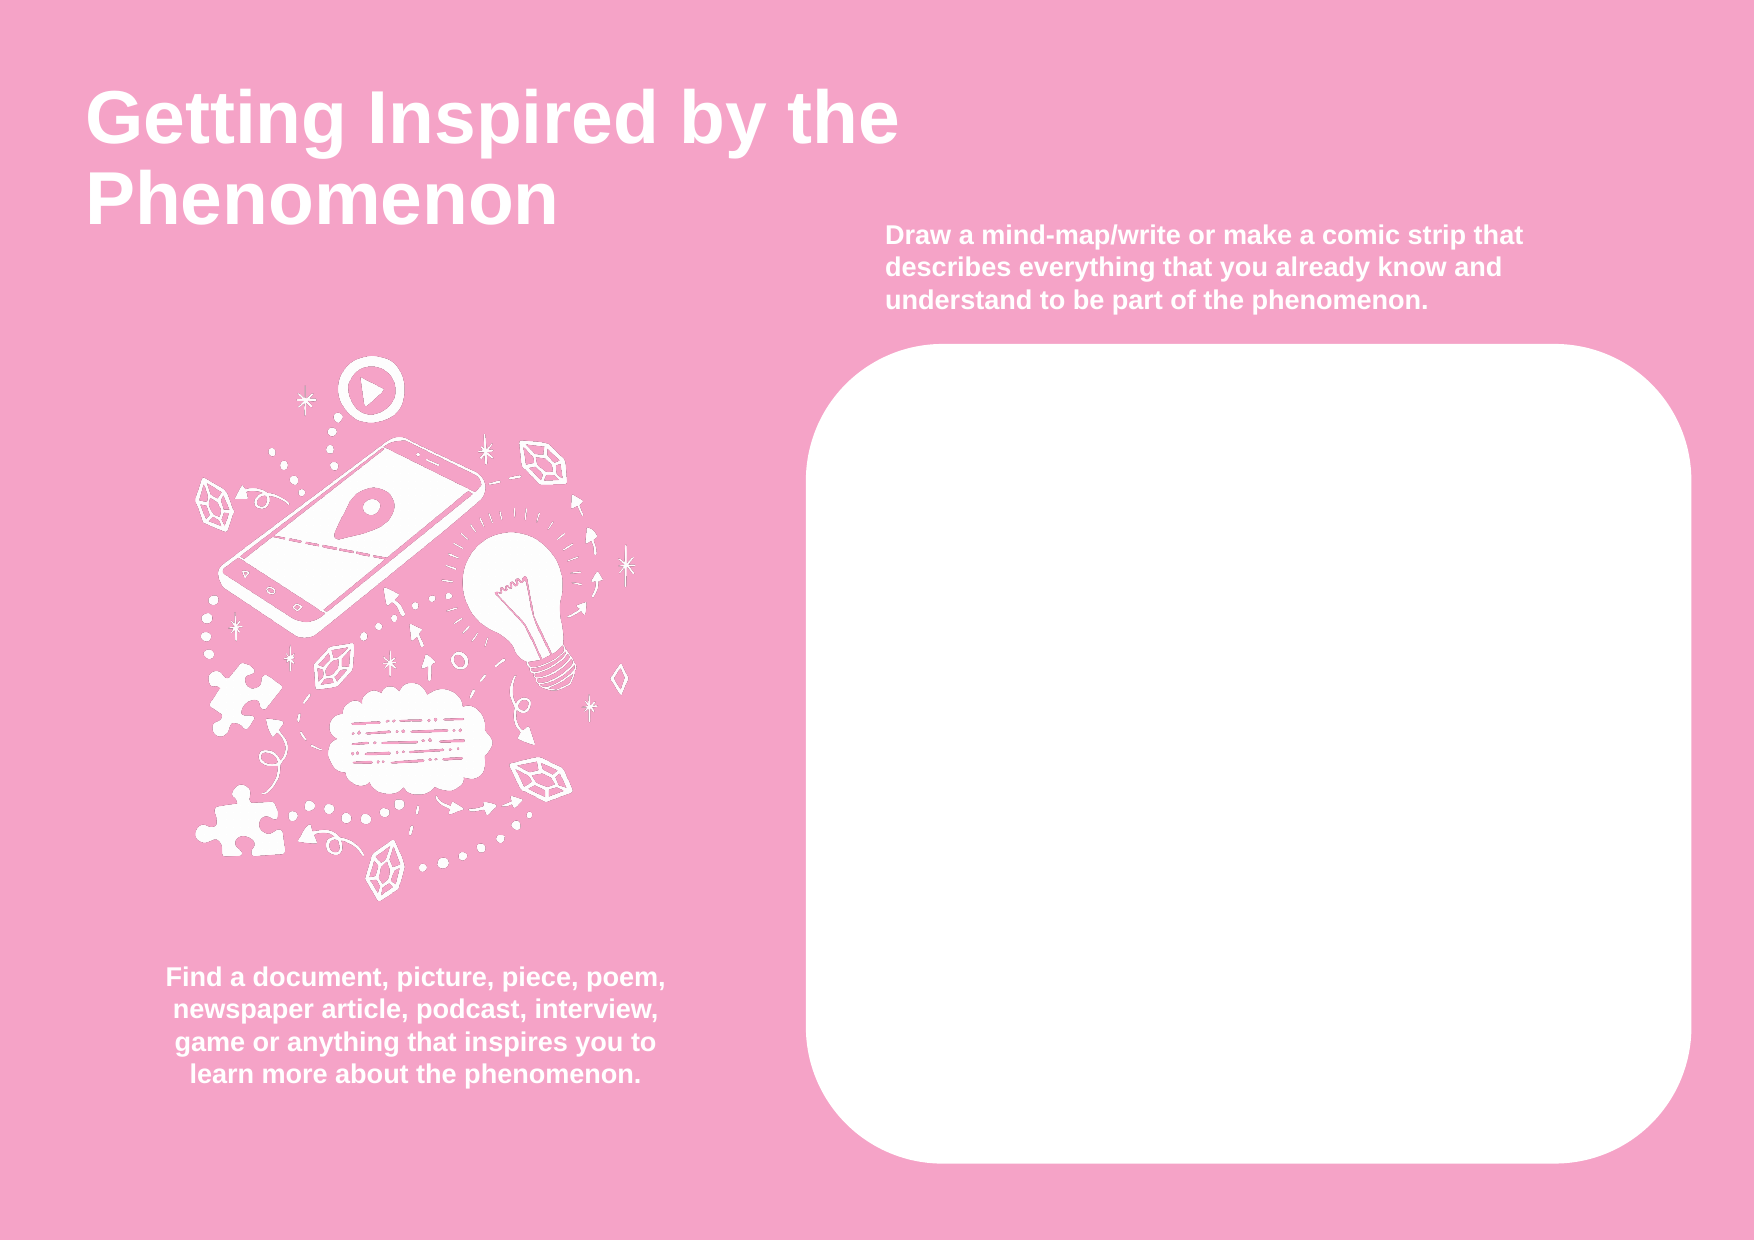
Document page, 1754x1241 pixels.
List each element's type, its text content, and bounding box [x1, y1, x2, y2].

text_box [805, 367, 1692, 1164]
picture [138, 355, 692, 902]
text_box Draw a mind-map/write or make a comic strip that describes everything that you already know and understand to be part of the phenomenon. [866, 198, 1632, 436]
text_box Getting Inspired by the Phenomenon [66, 60, 1014, 249]
text_box Find a document, picture, piece, poem, newspaper article, podcast, interview, game or anything that inspires you to learn more about the phenomenon. [133, 940, 698, 1187]
